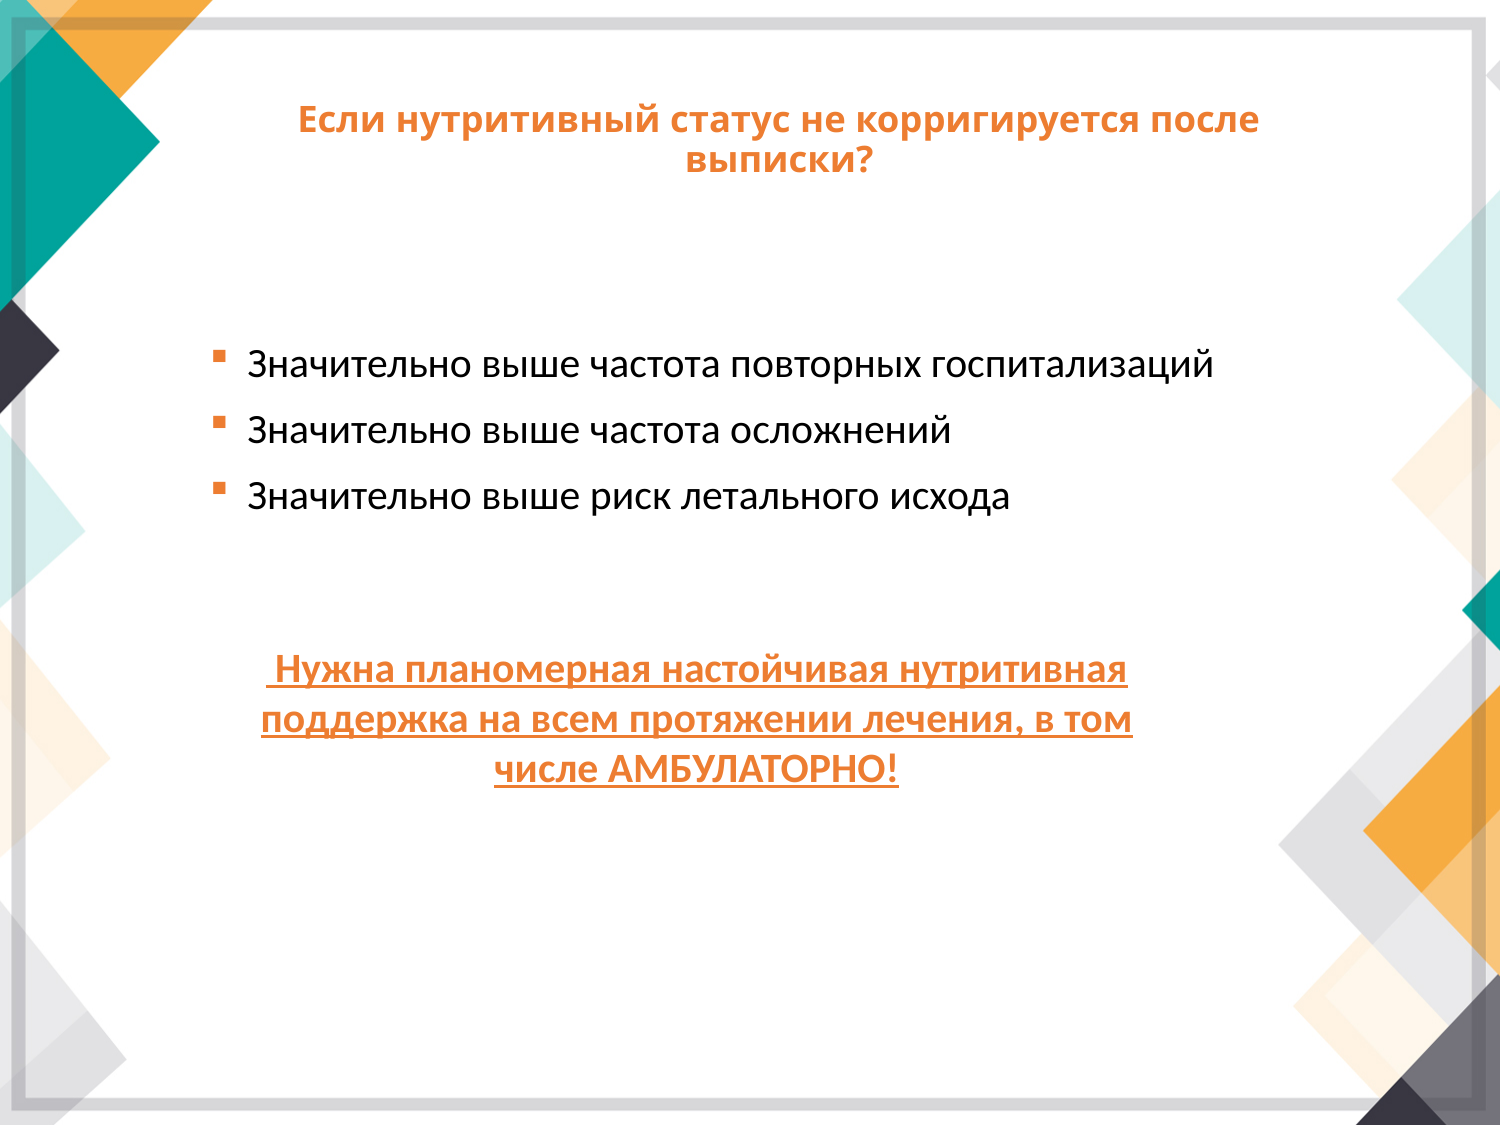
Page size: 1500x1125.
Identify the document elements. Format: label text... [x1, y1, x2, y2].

picture [0, 0, 1500, 1125]
text_box Нужна планомерная настойчивая нутритивная поддержка на всем протяжении лечения, в том числе АМБУЛАТОРНО! [230, 633, 1164, 799]
title Если нутритивный статус не корригируется после выписки? [187, 93, 1372, 188]
list Значительно выше частота повторных госпитализаций Значительно выше частота осложнений Значительно выше риск летального исхода [194, 243, 1294, 575]
